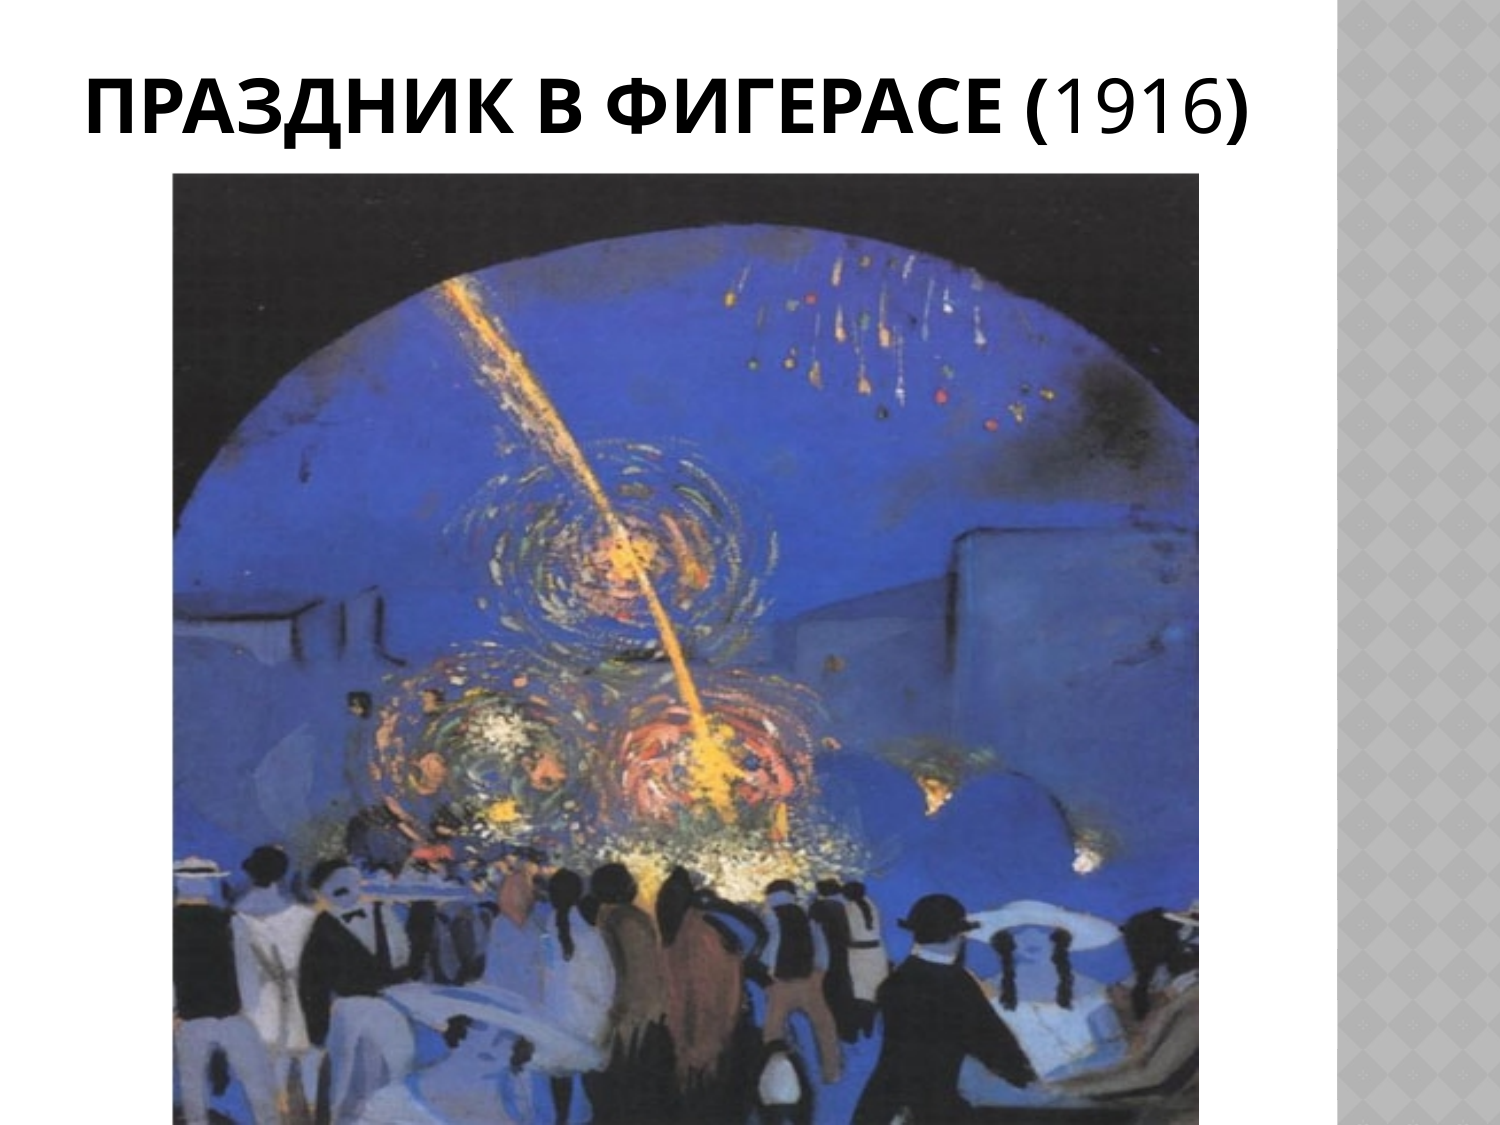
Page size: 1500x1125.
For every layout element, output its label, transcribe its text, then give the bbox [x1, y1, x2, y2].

picture [170, 172, 1200, 1125]
title Праздник в Фигерасе (1916) [75, 52, 1263, 240]
